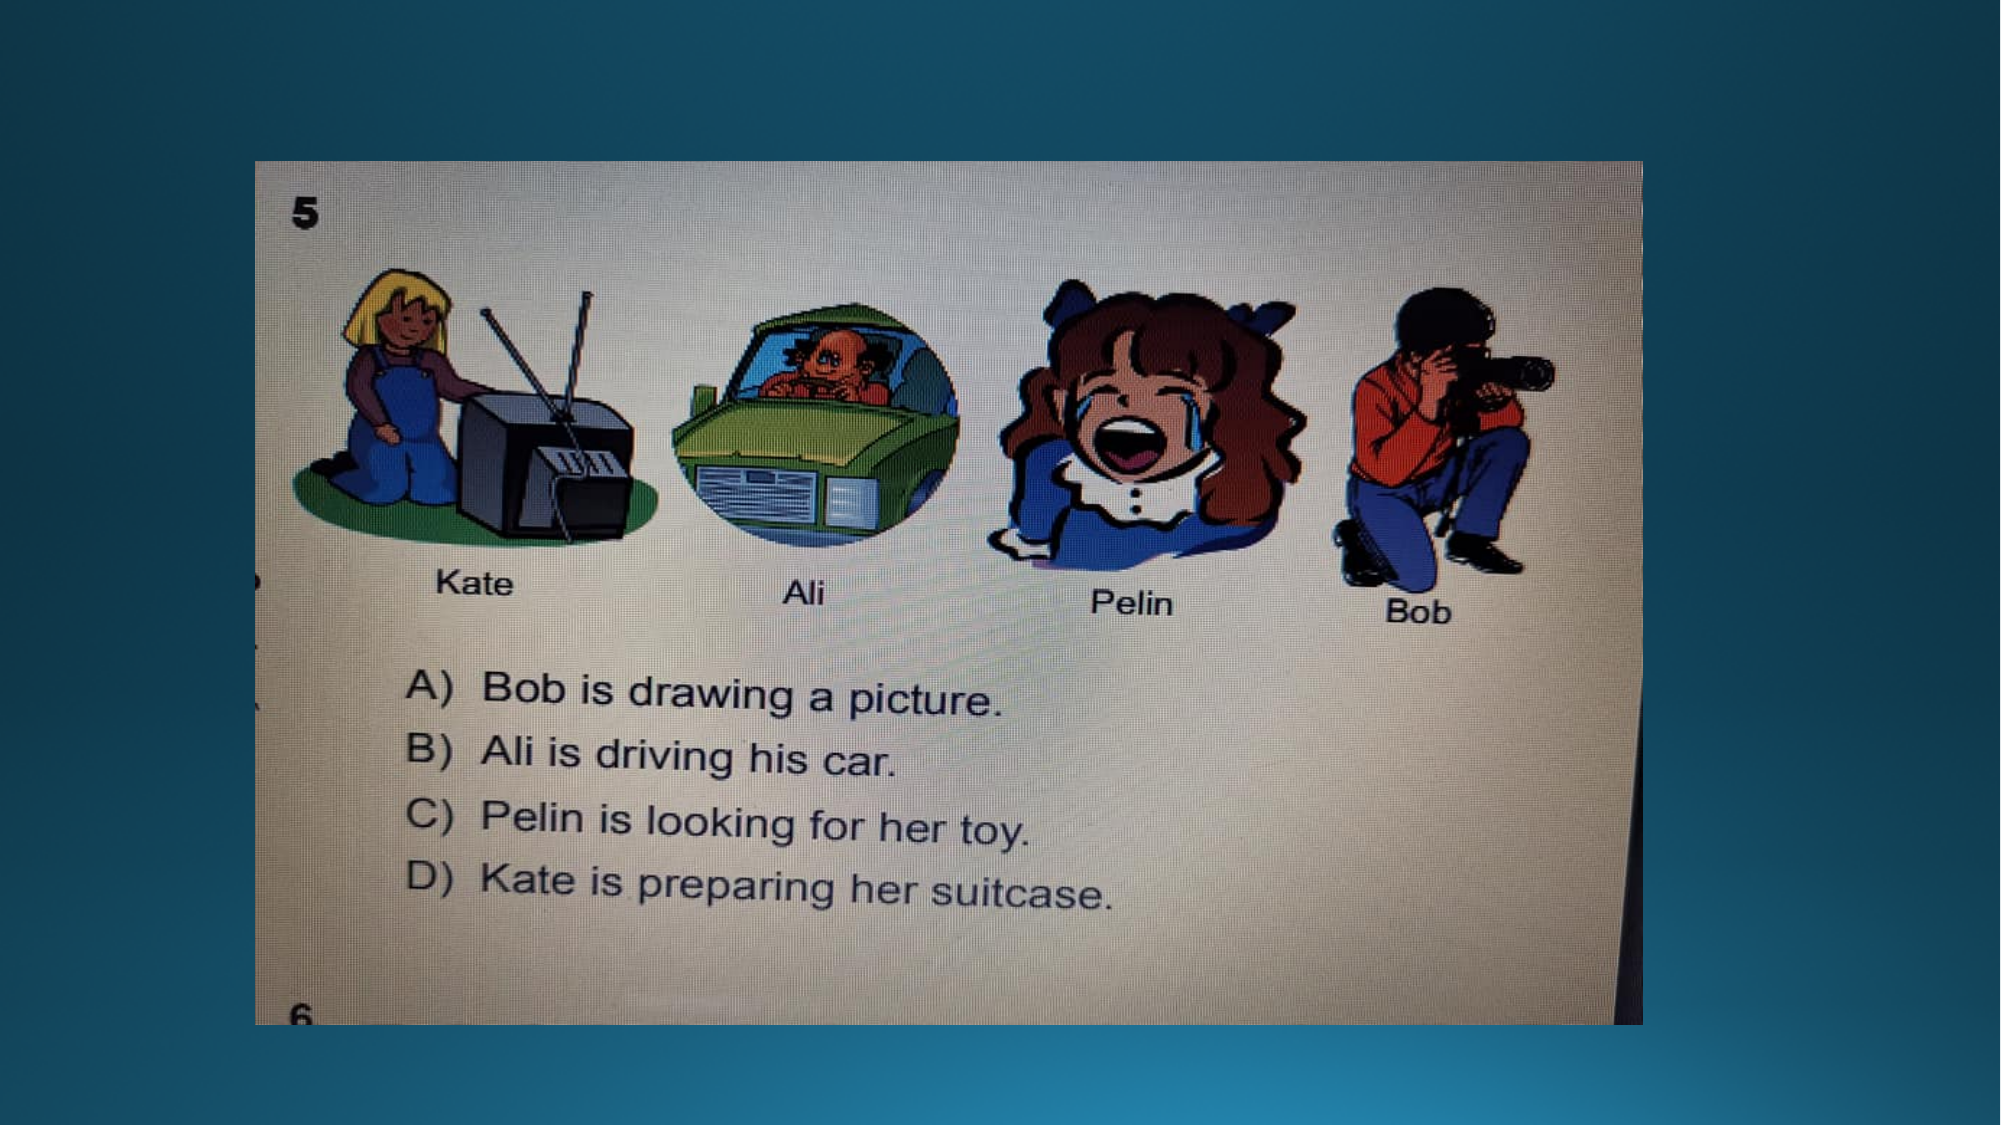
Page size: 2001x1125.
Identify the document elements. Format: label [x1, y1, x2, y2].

list [255, 161, 1643, 1025]
picture [0, 0, 2001, 1125]
